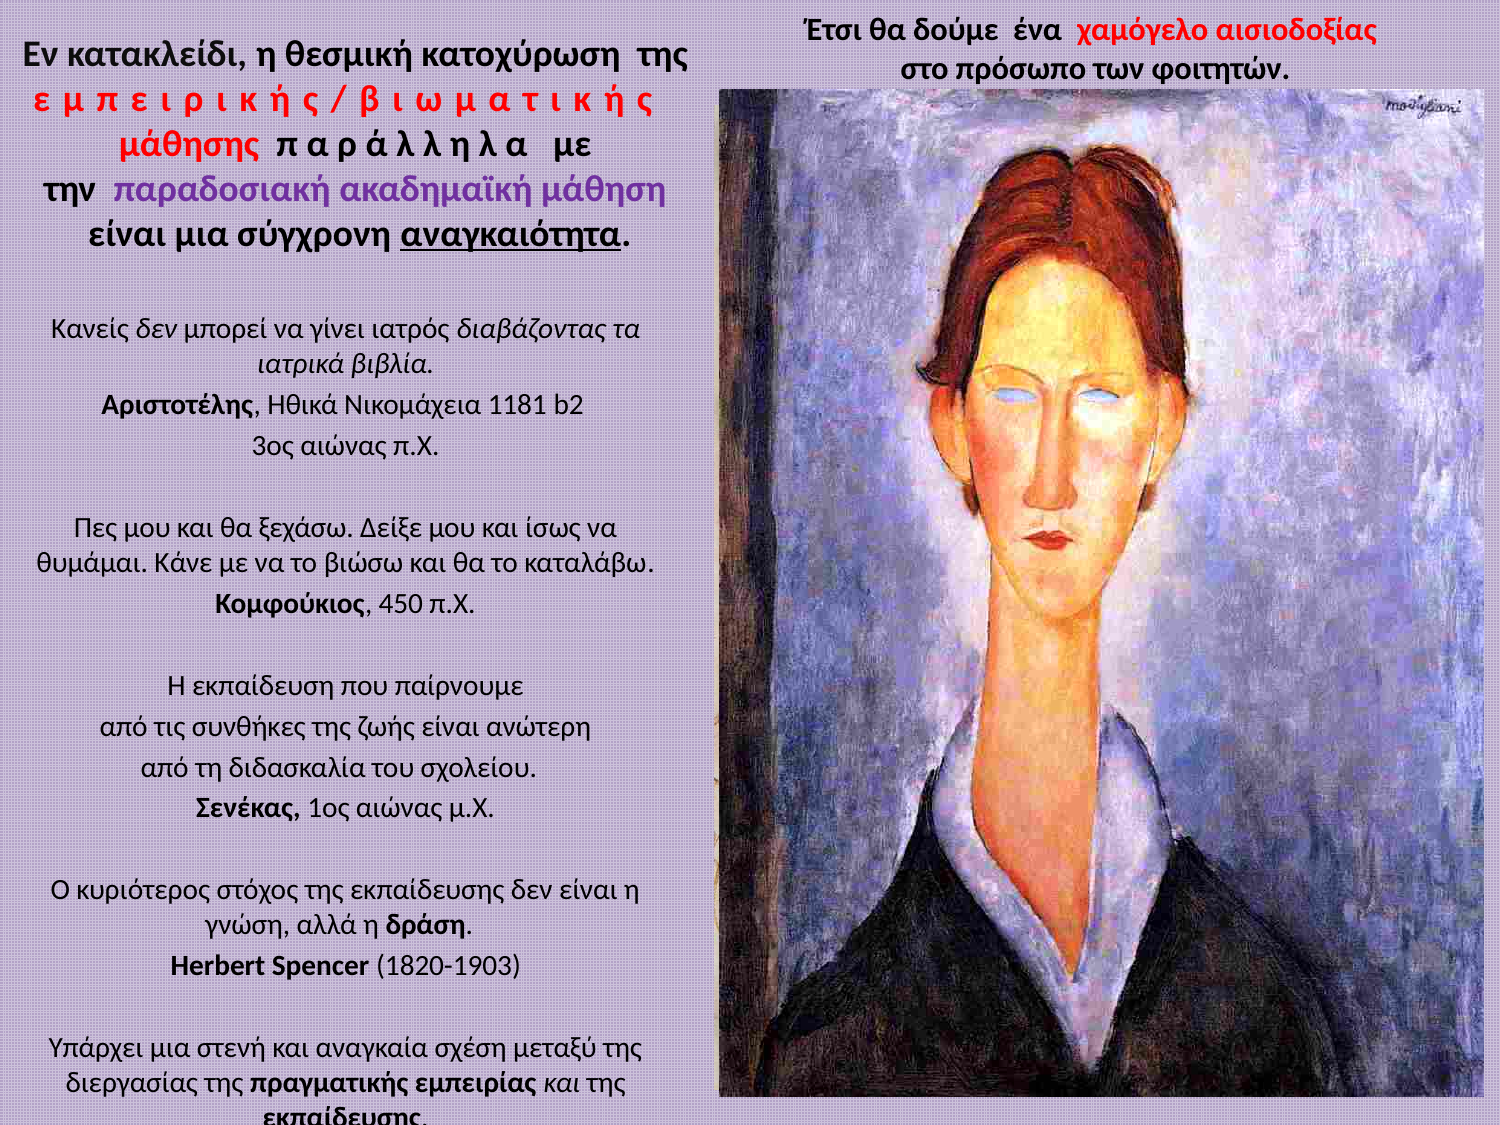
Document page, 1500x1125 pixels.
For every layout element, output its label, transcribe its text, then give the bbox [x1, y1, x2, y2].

list Kανείς δεν μπορεί να γίνει ιατρός διαβάζοντας τα ιατρικά βιβλία. Αριστοτέλης, Ηθικά Νικομάχεια 1181 b2 3oς αιώνας π.Χ. Πες μου και θα ξεχάσω. Δείξε μου και ίσως να θυμάμαι. Κάνε με να το βιώσω και θα το καταλάβω. Κομφούκιος, 450 π.Χ. Η εκπαίδευση που παίρνουμε από τις συνθήκες της ζωής είναι ανώτερη από τη διδασκαλία του σχολείου. Σενέκας, 1oς αιώνας μ.Χ. Ο κυριότερος στόχος της εκπαίδευσης δεν είναι η γνώση, αλλά η δράση. Herbert Spencer (1820-1903) Υπάρχει μια στενή και αναγκαία σχέση μεταξύ της διεργασίας της πραγματικής εμπειρίας και της εκπαίδευσης. John Dewey, 1938 [0, 219, 692, 1125]
title Εν κατακλείδι, η θεσμική κατοχύρωση της εμπειρικής/βιωματικής μάθησης π α ρ ά λ λ η λ α με την παραδοσιακή ακαδημαϊκή μάθηση είναι μια σύγχρονη αναγκαιότητα. [0, 184, 709, 362]
picture [719, 88, 1484, 1098]
text_box Έτσι θα δούμε ένα χαμόγελο αισιοδοξίας στο πρόσωπο των φοιτητών. [691, 0, 1500, 94]
